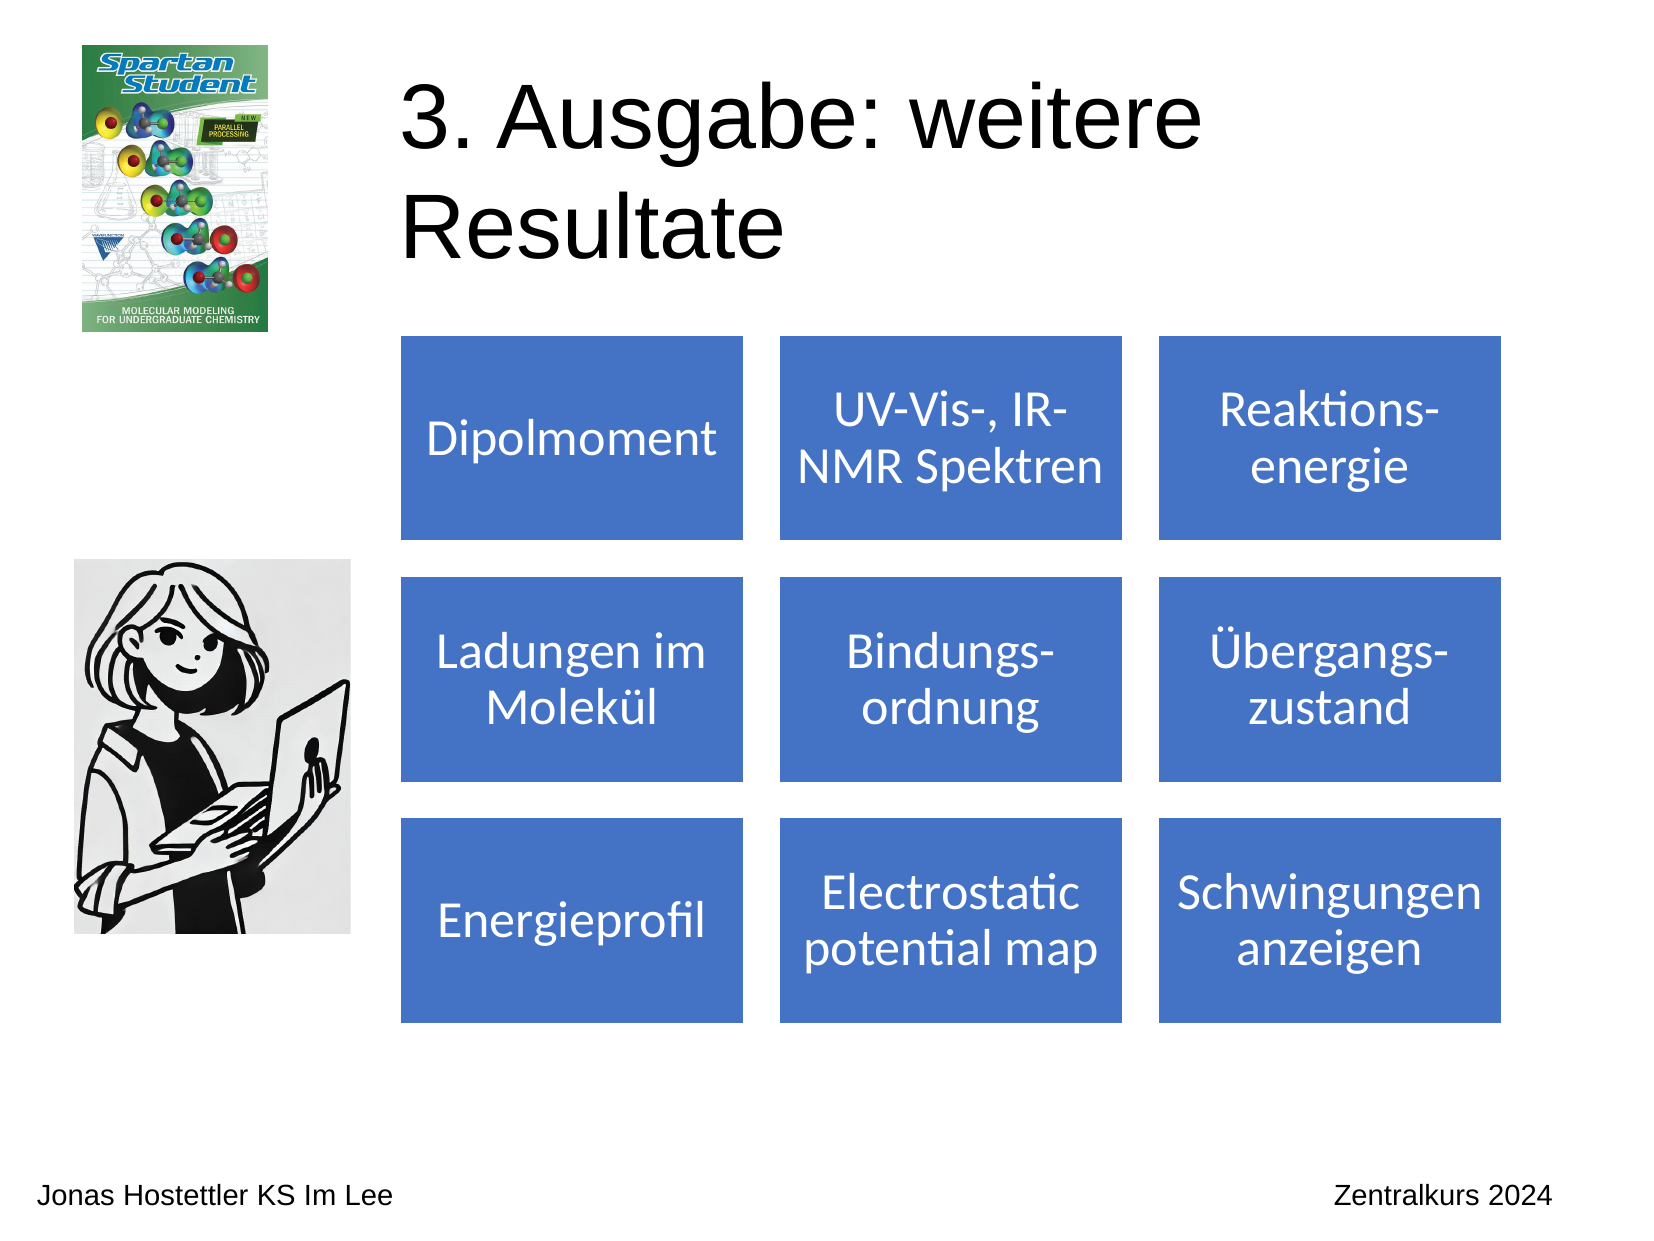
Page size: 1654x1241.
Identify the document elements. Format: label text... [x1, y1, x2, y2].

picture [74, 558, 351, 934]
text_box 3. Ausgabe: weitere Resultate [399, 56, 1607, 277]
picture [82, 45, 268, 332]
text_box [399, 311, 1503, 1047]
